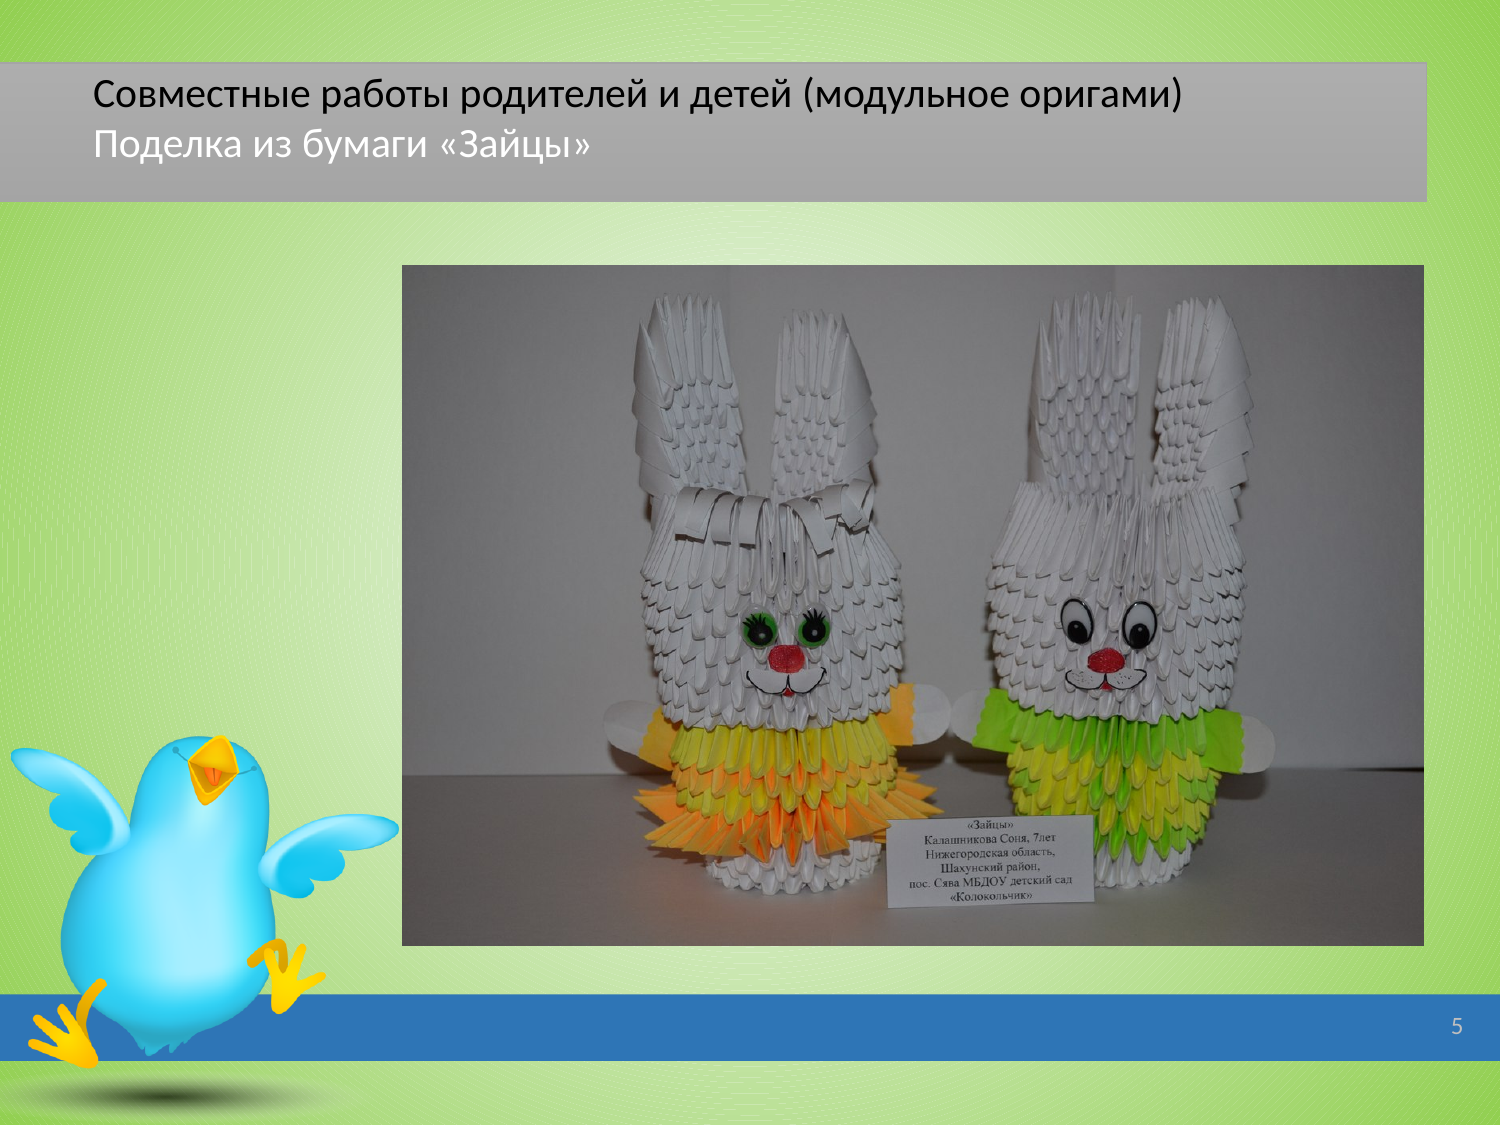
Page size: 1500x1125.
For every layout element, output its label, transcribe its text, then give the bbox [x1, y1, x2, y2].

text_box [0, 62, 1427, 202]
picture [0, 725, 399, 1125]
text_box [399, 994, 1500, 1061]
picture [402, 265, 1424, 946]
text_box Совместные работы родителей и детей (модульное оригами) Поделка из бумаги «Зайцы» [78, 58, 1421, 174]
slide_number 5 [1141, 994, 1479, 1055]
